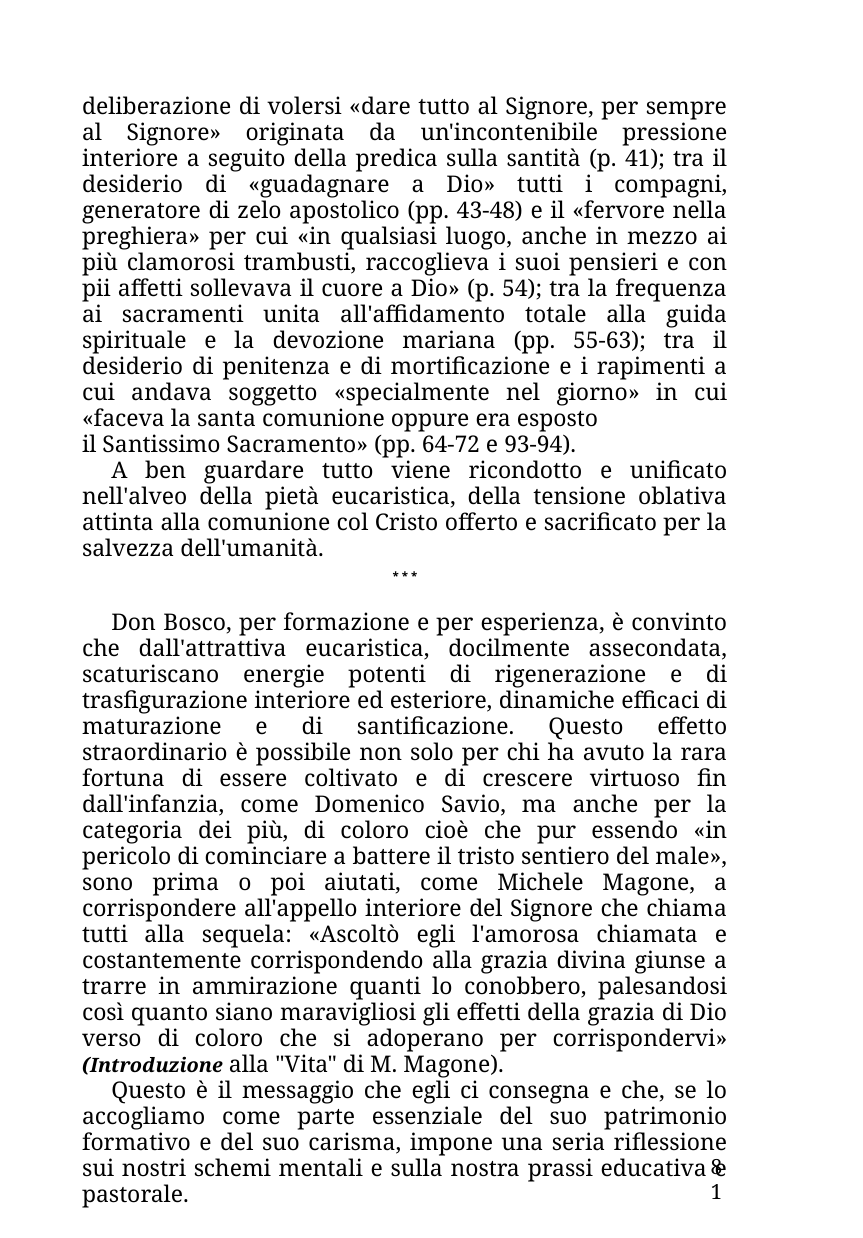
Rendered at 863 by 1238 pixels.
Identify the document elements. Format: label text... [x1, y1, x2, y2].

text_box 81 [706, 1153, 732, 1175]
text_box deliberazione di volersi «dare tutto al Signore, per sempre al Signore» originata da un'incontenibile pressione interiore a seguito della predica sulla santità (p. 41); tra il desiderio di «guadagnare a Dio» tutti i compagni, generatore di zelo apostolico (pp. 43-48) e il «fervore nella preghiera» per cui «in qualsiasi luogo, anche in mezzo ai più clamorosi trambusti, raccoglieva i suoi pensieri e con pii affetti sollevava il cuore a Dio» (p. 54); tra la frequenza ai sacramenti unita all'affidamento totale alla guida spirituale e la devozione mariana (pp. 55-63); tra il desiderio di penitenza e di mortificazione e i rapimenti a cui andava soggetto «specialmente nel giorno» in cui «faceva la santa comunione oppure era esposto il Santissimo Sacramento» (pp. 64-72 e 93-94). A ben guardare tutto viene ricondotto e unificato nell'alveo della pietà eucaristica, della tensione oblativa attinta alla comunione col Cristo offerto e sacrificato per la salvezza dell'umanità. * * * Don Bosco, per formazione e per esperienza, è convinto che dall'attrattiva eucaristica, docilmente assecondata, scaturiscano energie potenti di rigenerazione e di trasfigurazione interiore ed esteriore, dinamiche efficaci di maturazione e di santificazione. Questo effetto straordinario è possibile non solo per chi ha avuto la rara fortuna di essere coltivato e di crescere virtuoso fin dall'infanzia, come Domenico Savio, ma anche per la categoria dei più, di coloro cioè che pur essendo «in pericolo di cominciare a battere il tristo sentiero del male», sono prima o poi aiutati, come Michele Magone, a corrispondere all'appello interiore del Signore che chiama tutti alla sequela: «Ascoltò egli l'amorosa chiamata e costantemente corrispondendo alla grazia divina giunse a trarre in ammirazione quanti lo conobbero, palesandosi così quanto siano maravigliosi gli effetti della grazia di Dio verso di coloro che si adoperano per corrispondervi» (Introduzione alla "Vita" di M. Magone). Questo è il messaggio che egli ci consegna e che, se lo accogliamo come parte essenziale del suo patrimonio formativo e del suo carisma, impone una seria riflessione sui nostri schemi mentali e sulla nostra prassi educativa e pastorale. [80, 93, 730, 1086]
